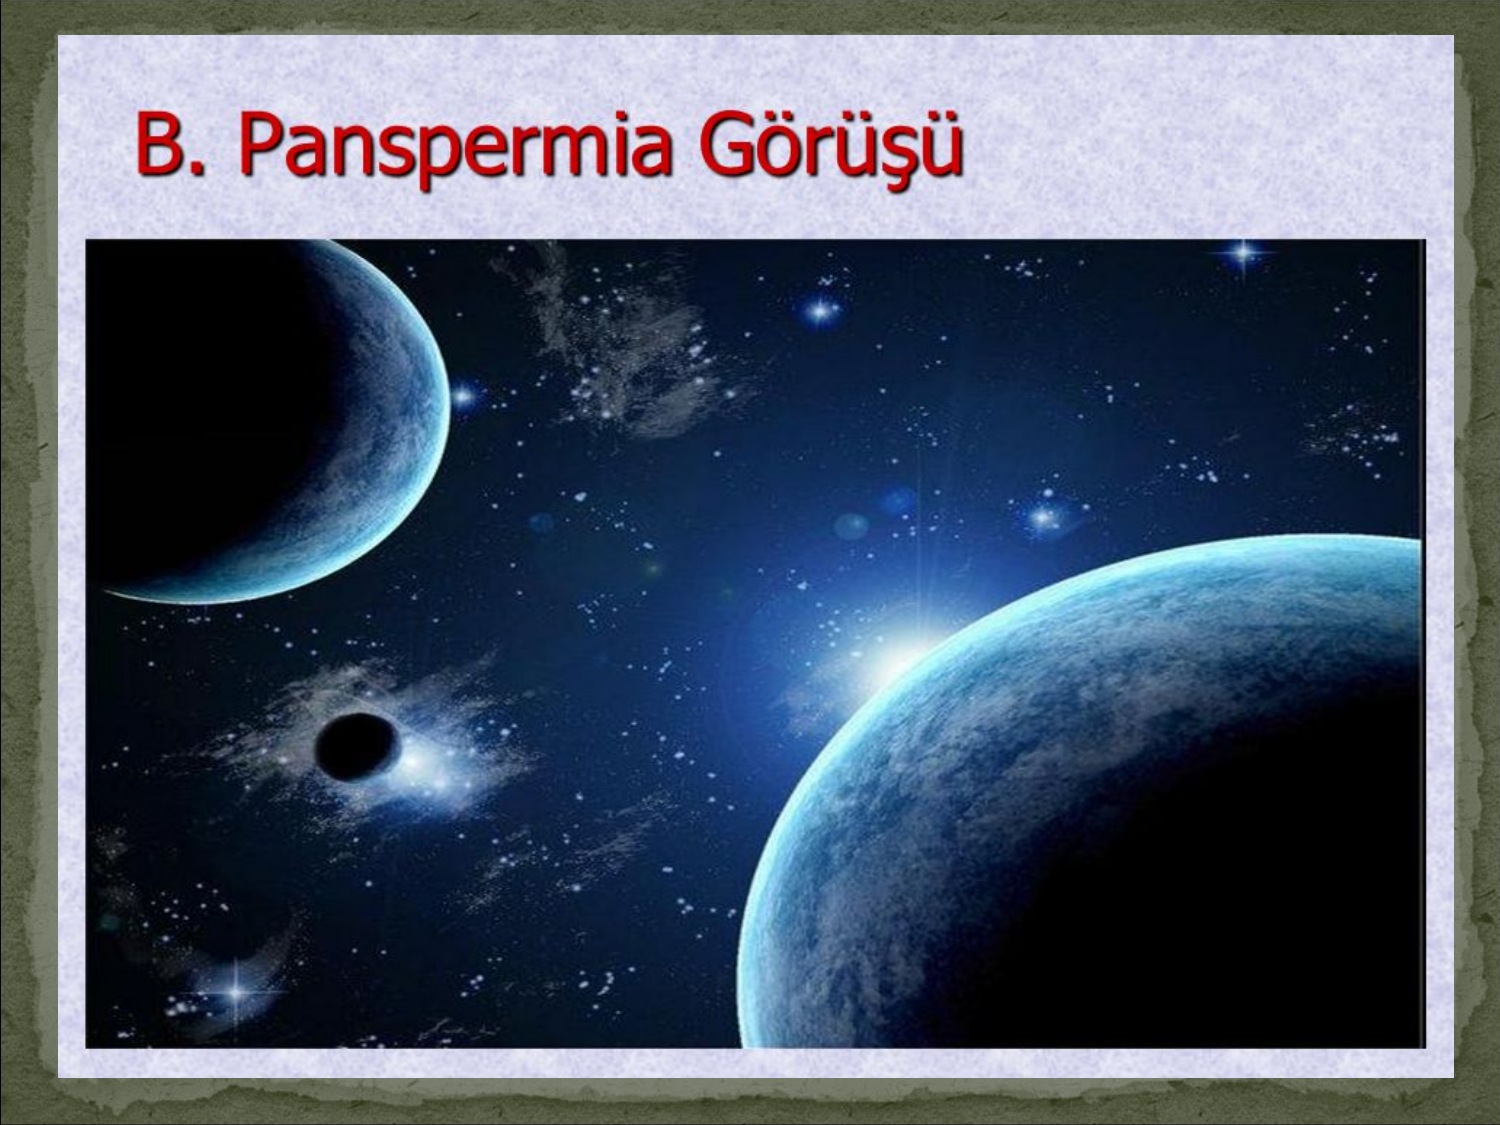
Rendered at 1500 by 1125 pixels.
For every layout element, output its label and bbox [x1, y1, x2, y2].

picture [0, 0, 1500, 1125]
list [62, 39, 1451, 1076]
